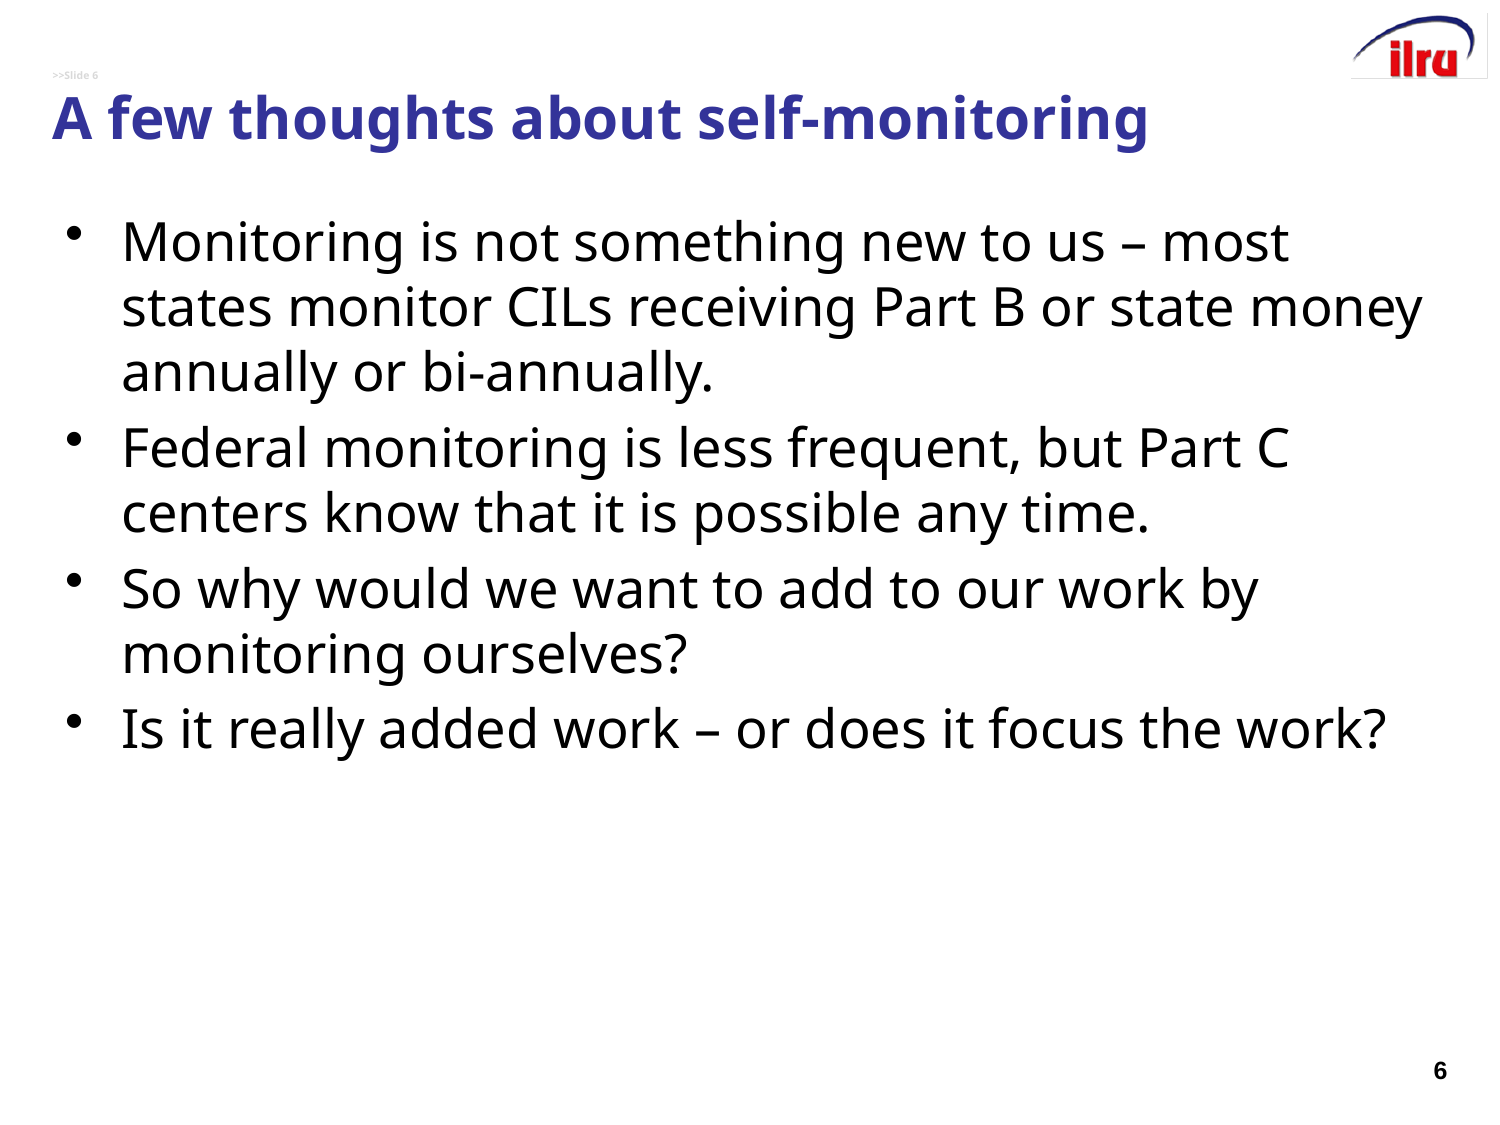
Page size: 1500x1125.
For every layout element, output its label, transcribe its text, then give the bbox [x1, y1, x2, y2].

picture [1350, 12, 1488, 79]
slide_number 6 [1074, 1047, 1463, 1088]
list Monitoring is not something new to us – most states monitor CILs receiving Part B or state money annually or bi-annually. Federal monitoring is less frequent, but Part C centers know that it is possible any time. So why would we want to add to our work by monitoring ourselves? Is it really added work – or does it focus the work? [49, 199, 1463, 1026]
title >>Slide 6 A few thoughts about self-monitoring [37, 44, 1301, 176]
